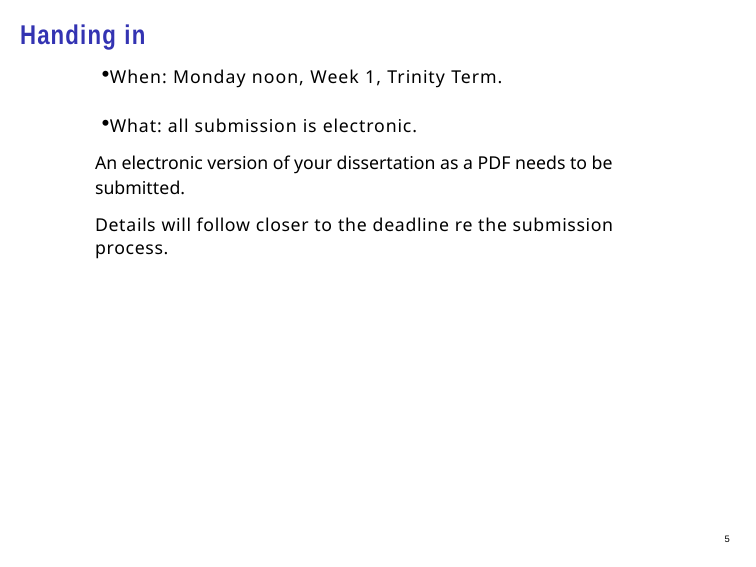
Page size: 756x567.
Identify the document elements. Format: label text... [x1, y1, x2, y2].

list 5 [724, 533, 738, 545]
list Handing in When: Monday noon, Week 1, Trinity Term. What: all submission is electronic. An electronic version of your dissertation as a PDF needs to be submitted. Details will follow closer to the deadline re the submission process. [20, 18, 679, 546]
